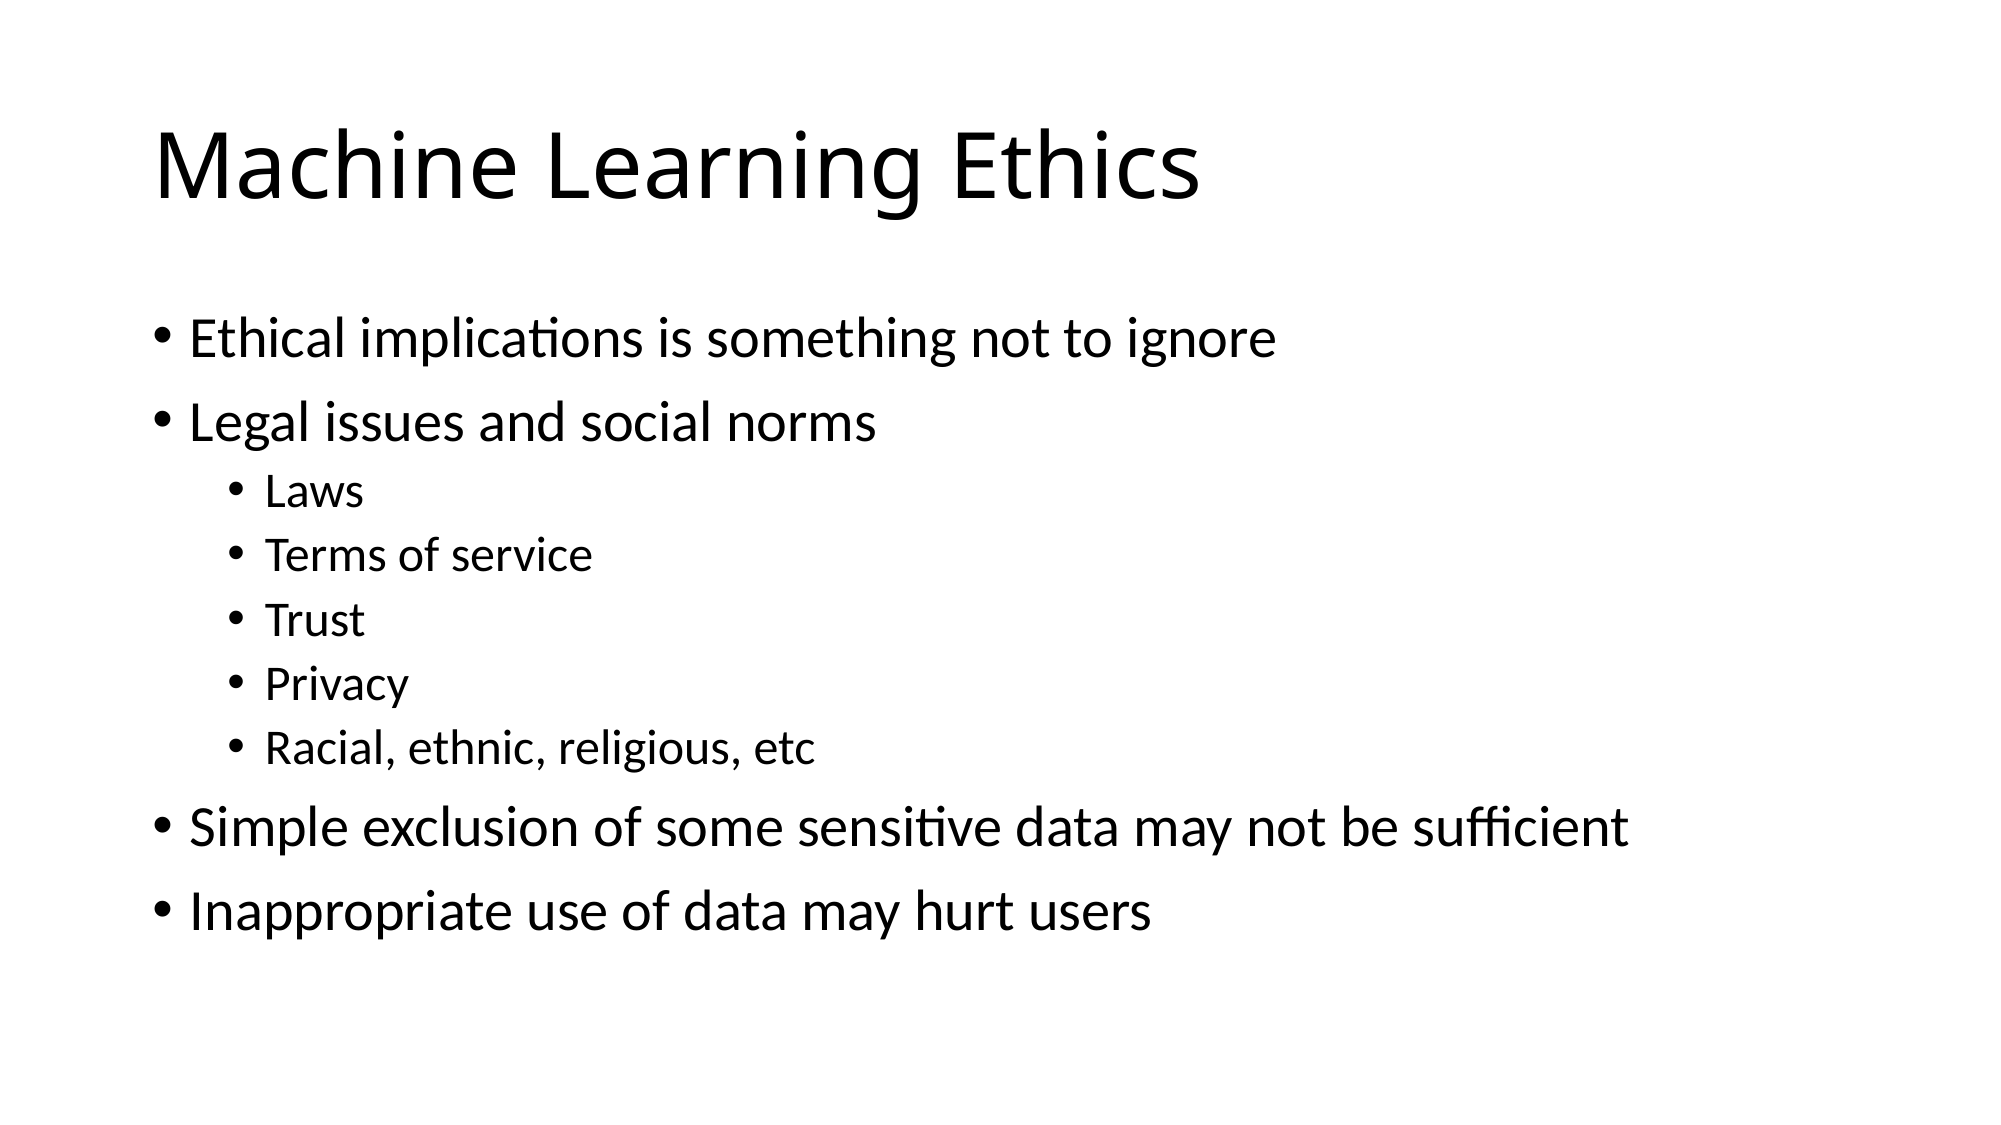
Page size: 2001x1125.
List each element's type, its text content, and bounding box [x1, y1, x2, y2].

list Ethical implications is something not to ignore Legal issues and social norms Laws Terms of service Trust Privacy Racial, ethnic, religious, etc Simple exclusion of some sensitive data may not be sufficient Inappropriate use of data may hurt users [137, 299, 1863, 1014]
title Machine Learning Ethics [137, 59, 1863, 278]
